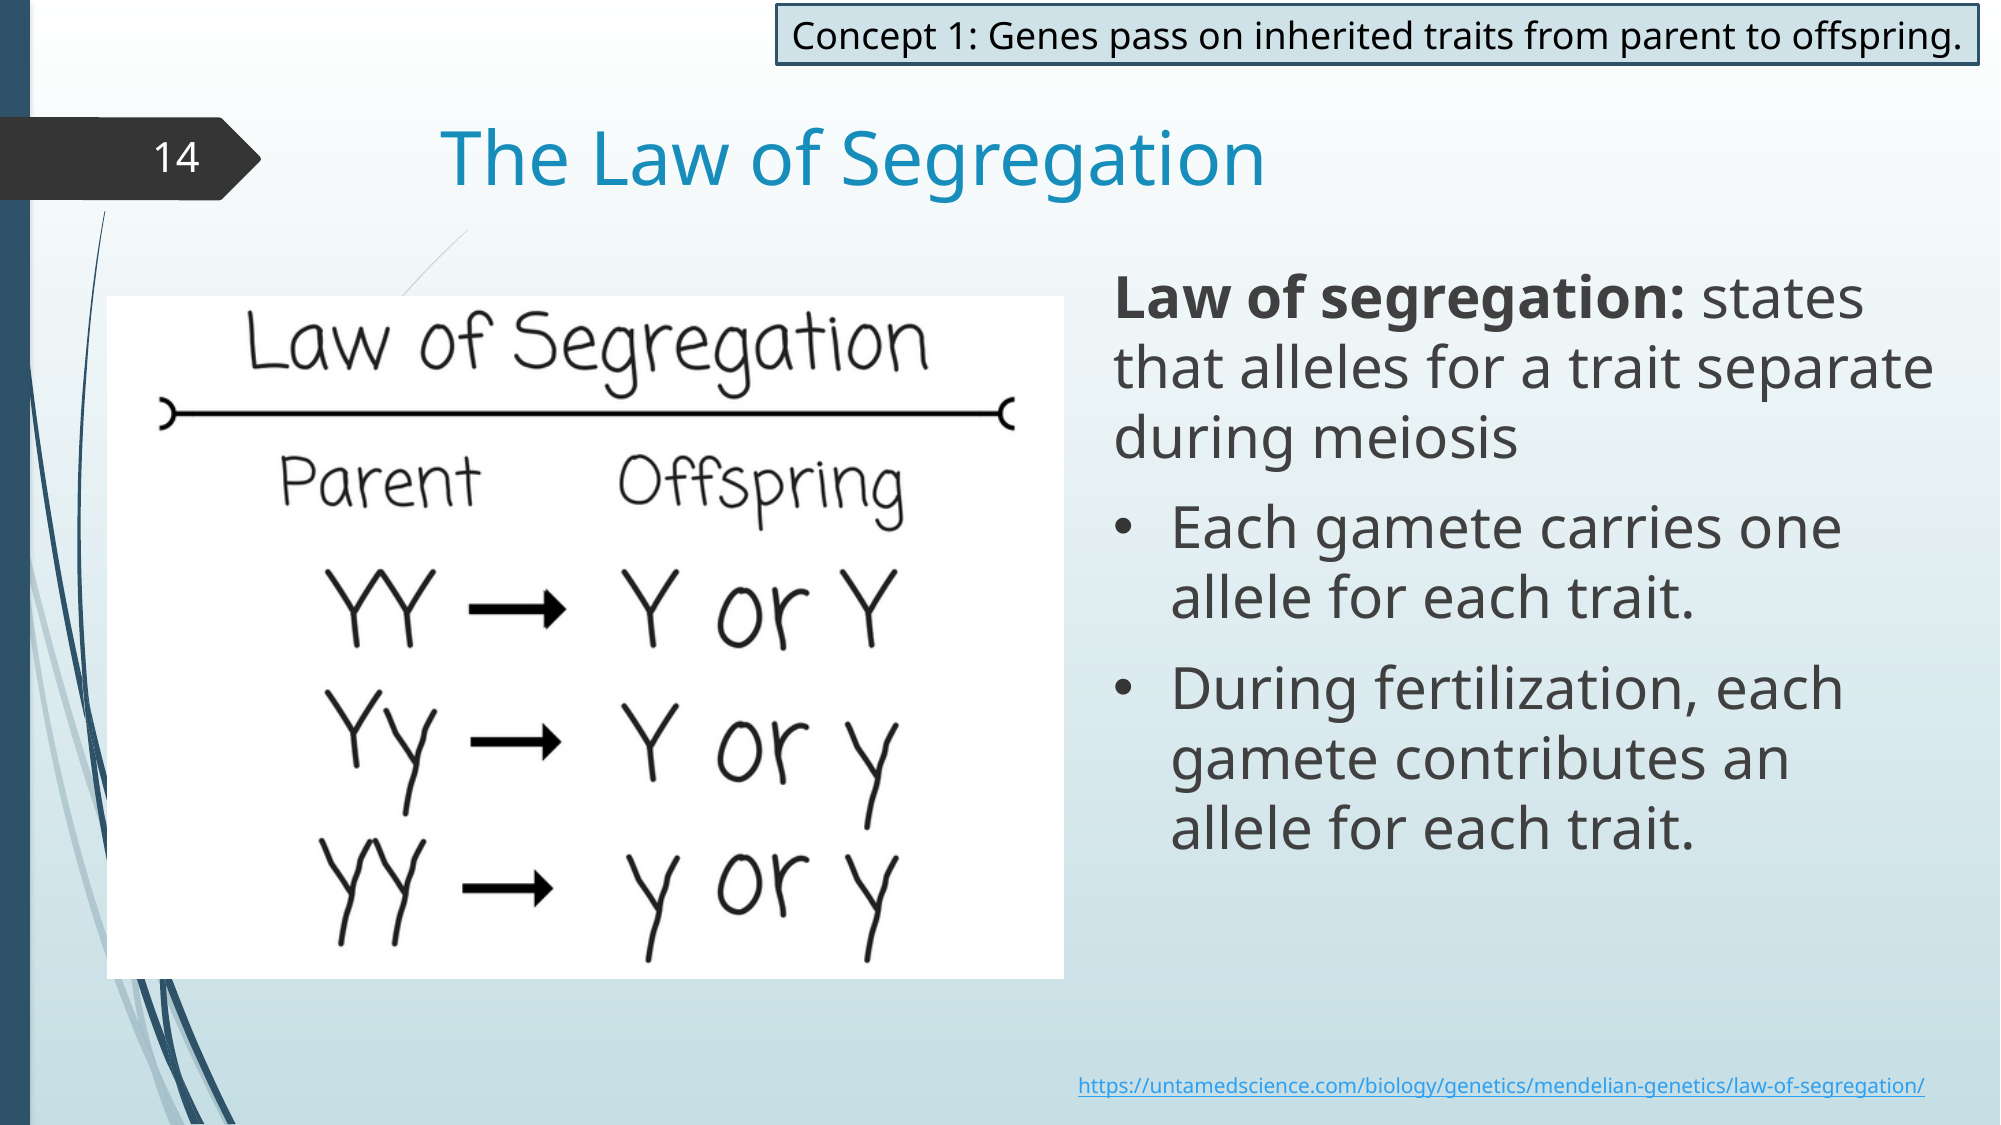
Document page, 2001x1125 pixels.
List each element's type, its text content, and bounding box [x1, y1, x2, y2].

text_box https://untamedscience.com/biology/genetics/mendelian-genetics/law-of-segregation/ [1063, 1065, 2000, 1109]
list Law of segregation: states that alleles for a trait separate during meiosis Each gamete carries one allele for each trait. During fertilization, each gamete contributes an allele for each trait. [1098, 252, 1960, 1023]
title The Law of Segregation [425, 102, 1888, 313]
slide_number 14 [87, 129, 216, 190]
picture [107, 296, 1064, 980]
text_box Concept 1: Genes pass on inherited traits from parent to offspring. [776, 4, 1979, 64]
